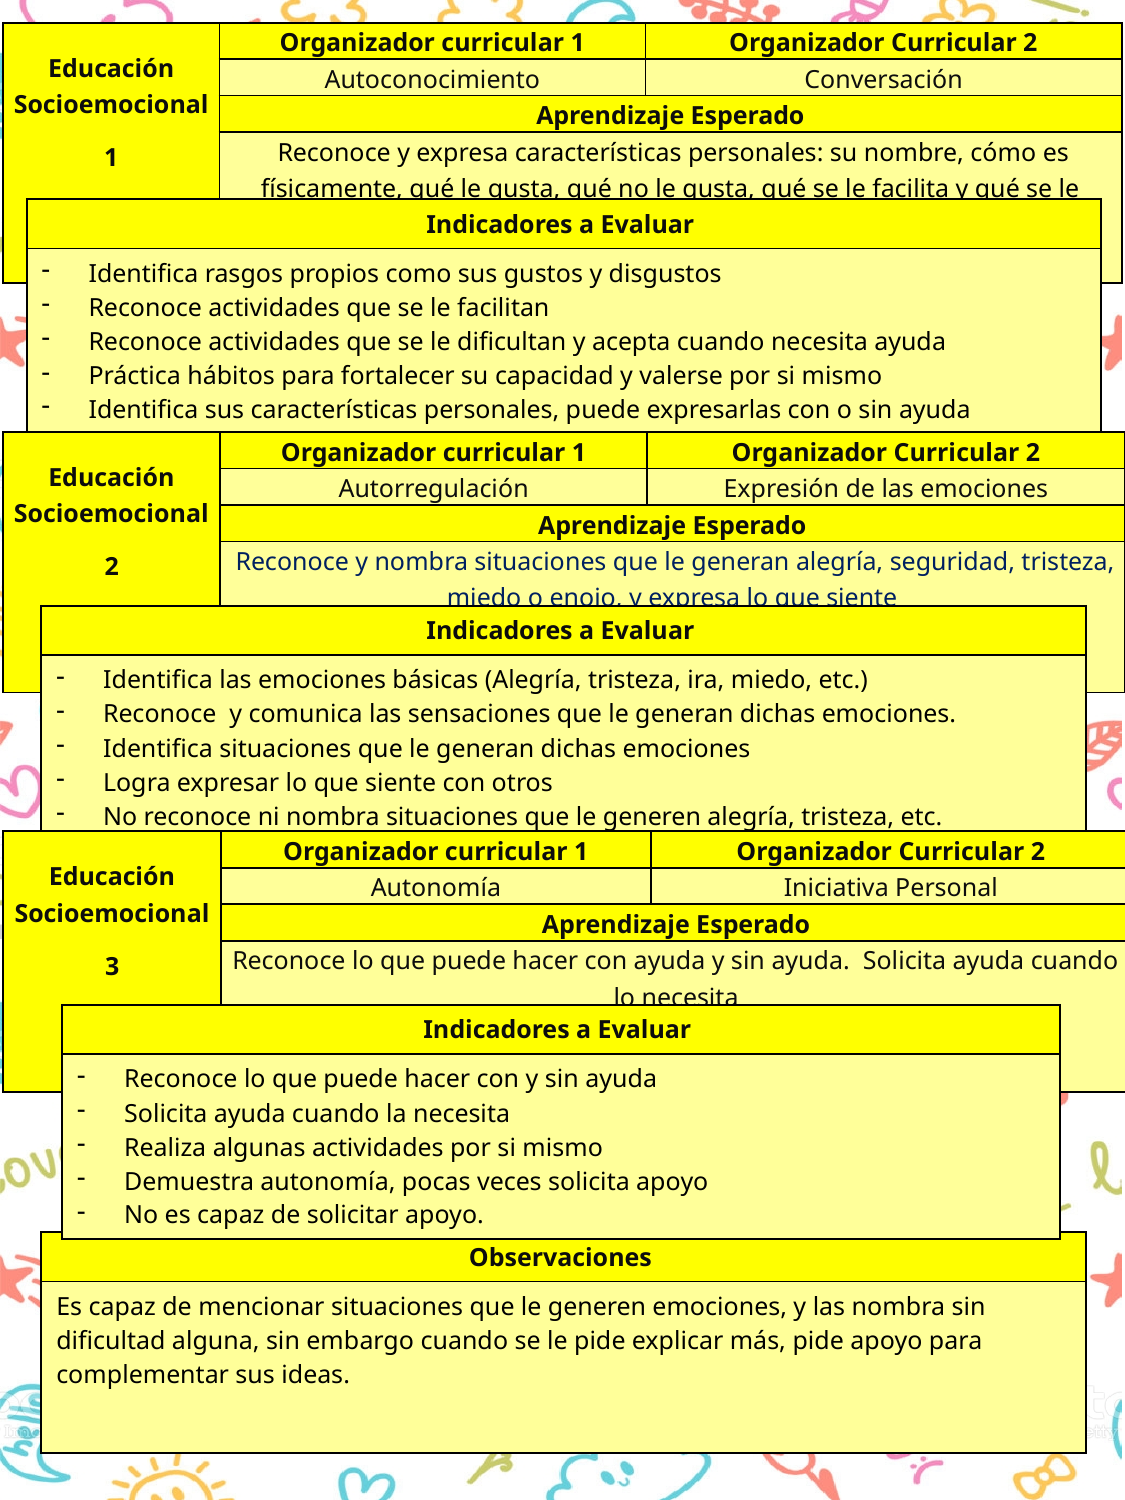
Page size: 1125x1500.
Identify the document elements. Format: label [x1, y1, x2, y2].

text_box [0, 0, 1122, 1500]
